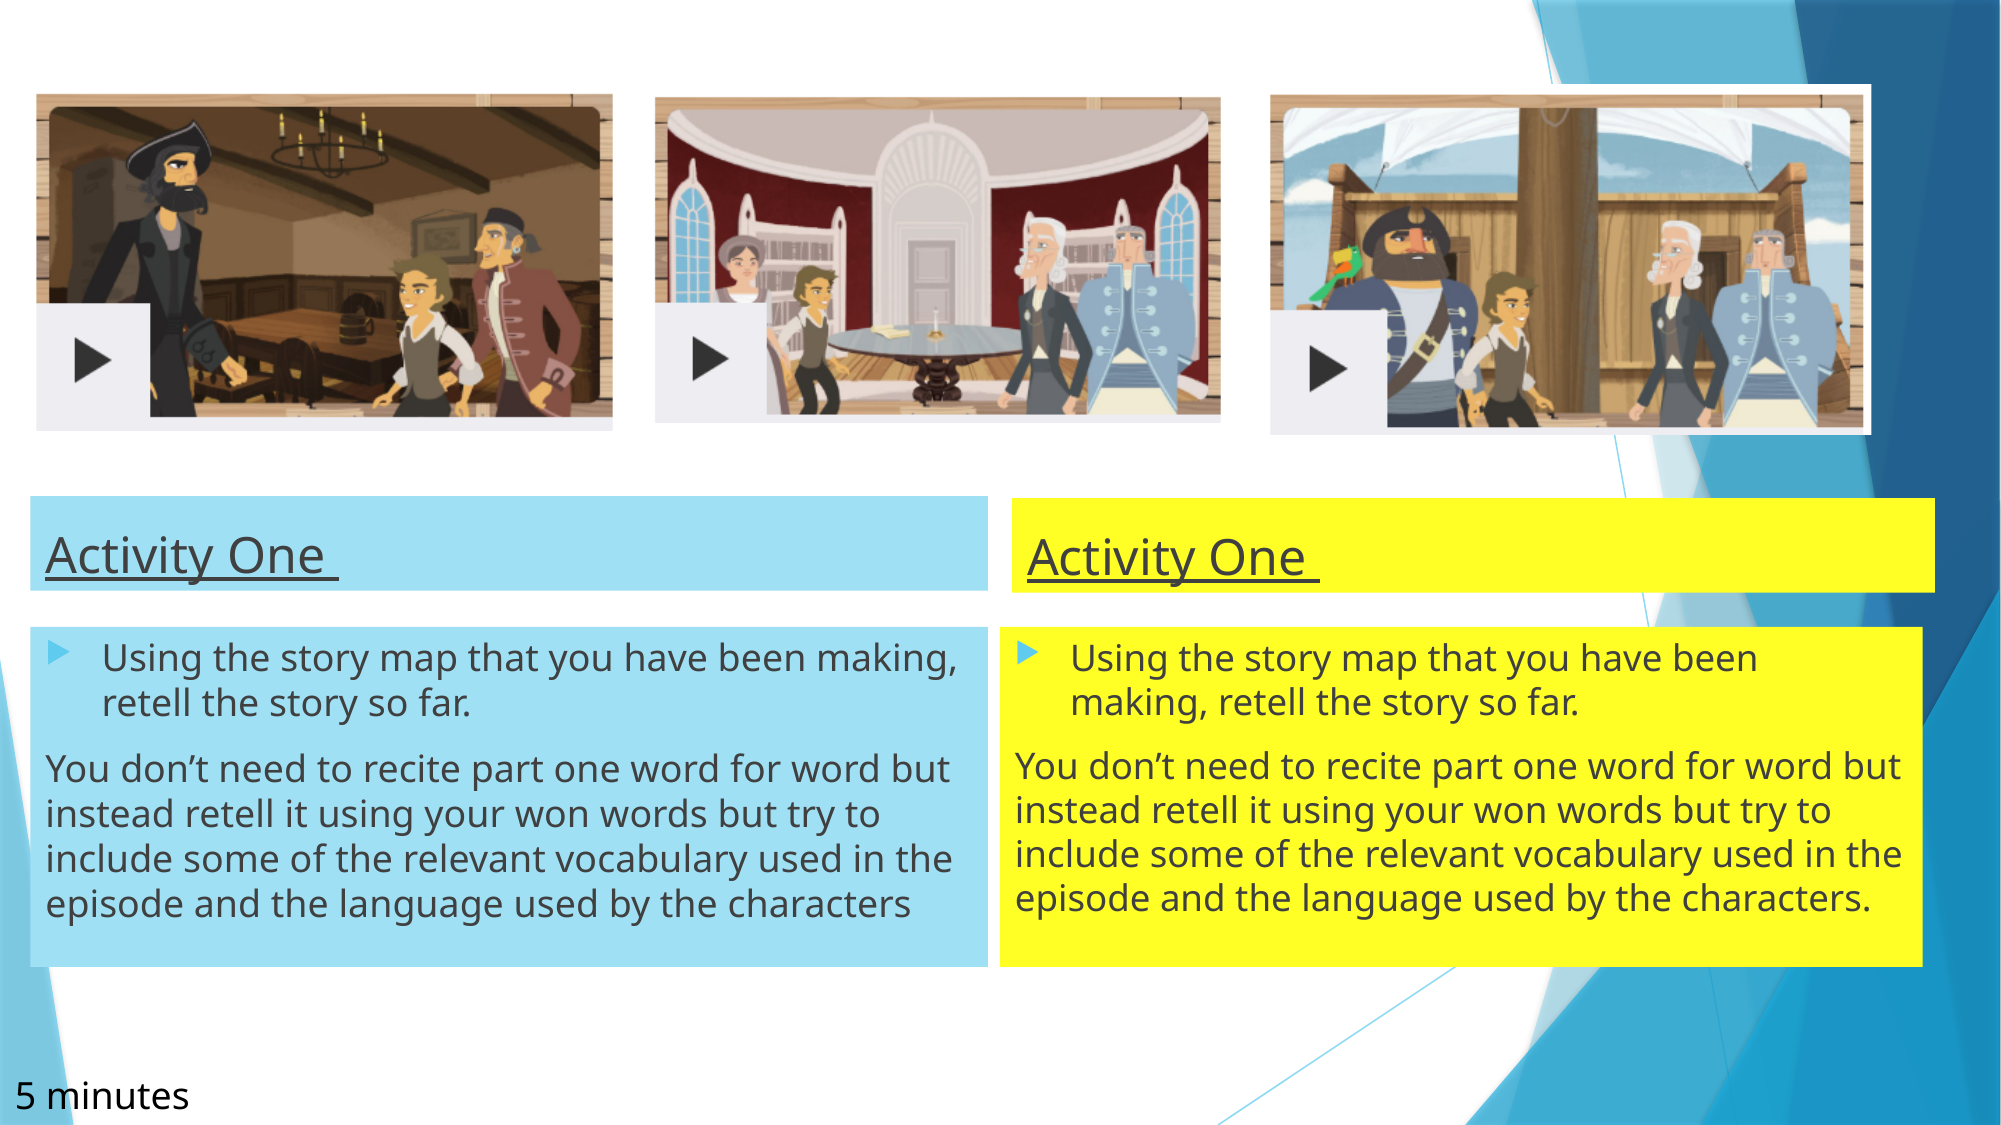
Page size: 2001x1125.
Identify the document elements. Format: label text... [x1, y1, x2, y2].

list Activity One [1012, 498, 1935, 593]
picture [1264, 84, 1872, 436]
list Activity One [30, 496, 988, 591]
list Using the story map that you have been making, retell the story so far. You don’t need to recite part one word for word but instead retell it using your won words but try to include some of the relevant vocabulary used in the episode and the language used by the characters. [999, 626, 1923, 967]
picture [29, 87, 619, 431]
text_box 5 minutes [0, 1064, 311, 1125]
picture [646, 81, 1237, 424]
list Using the story map that you have been making, retell the story so far. You don’t need to recite part one word for word but instead retell it using your won words but try to include some of the relevant vocabulary used in the episode and the language used by the characters [30, 626, 988, 967]
